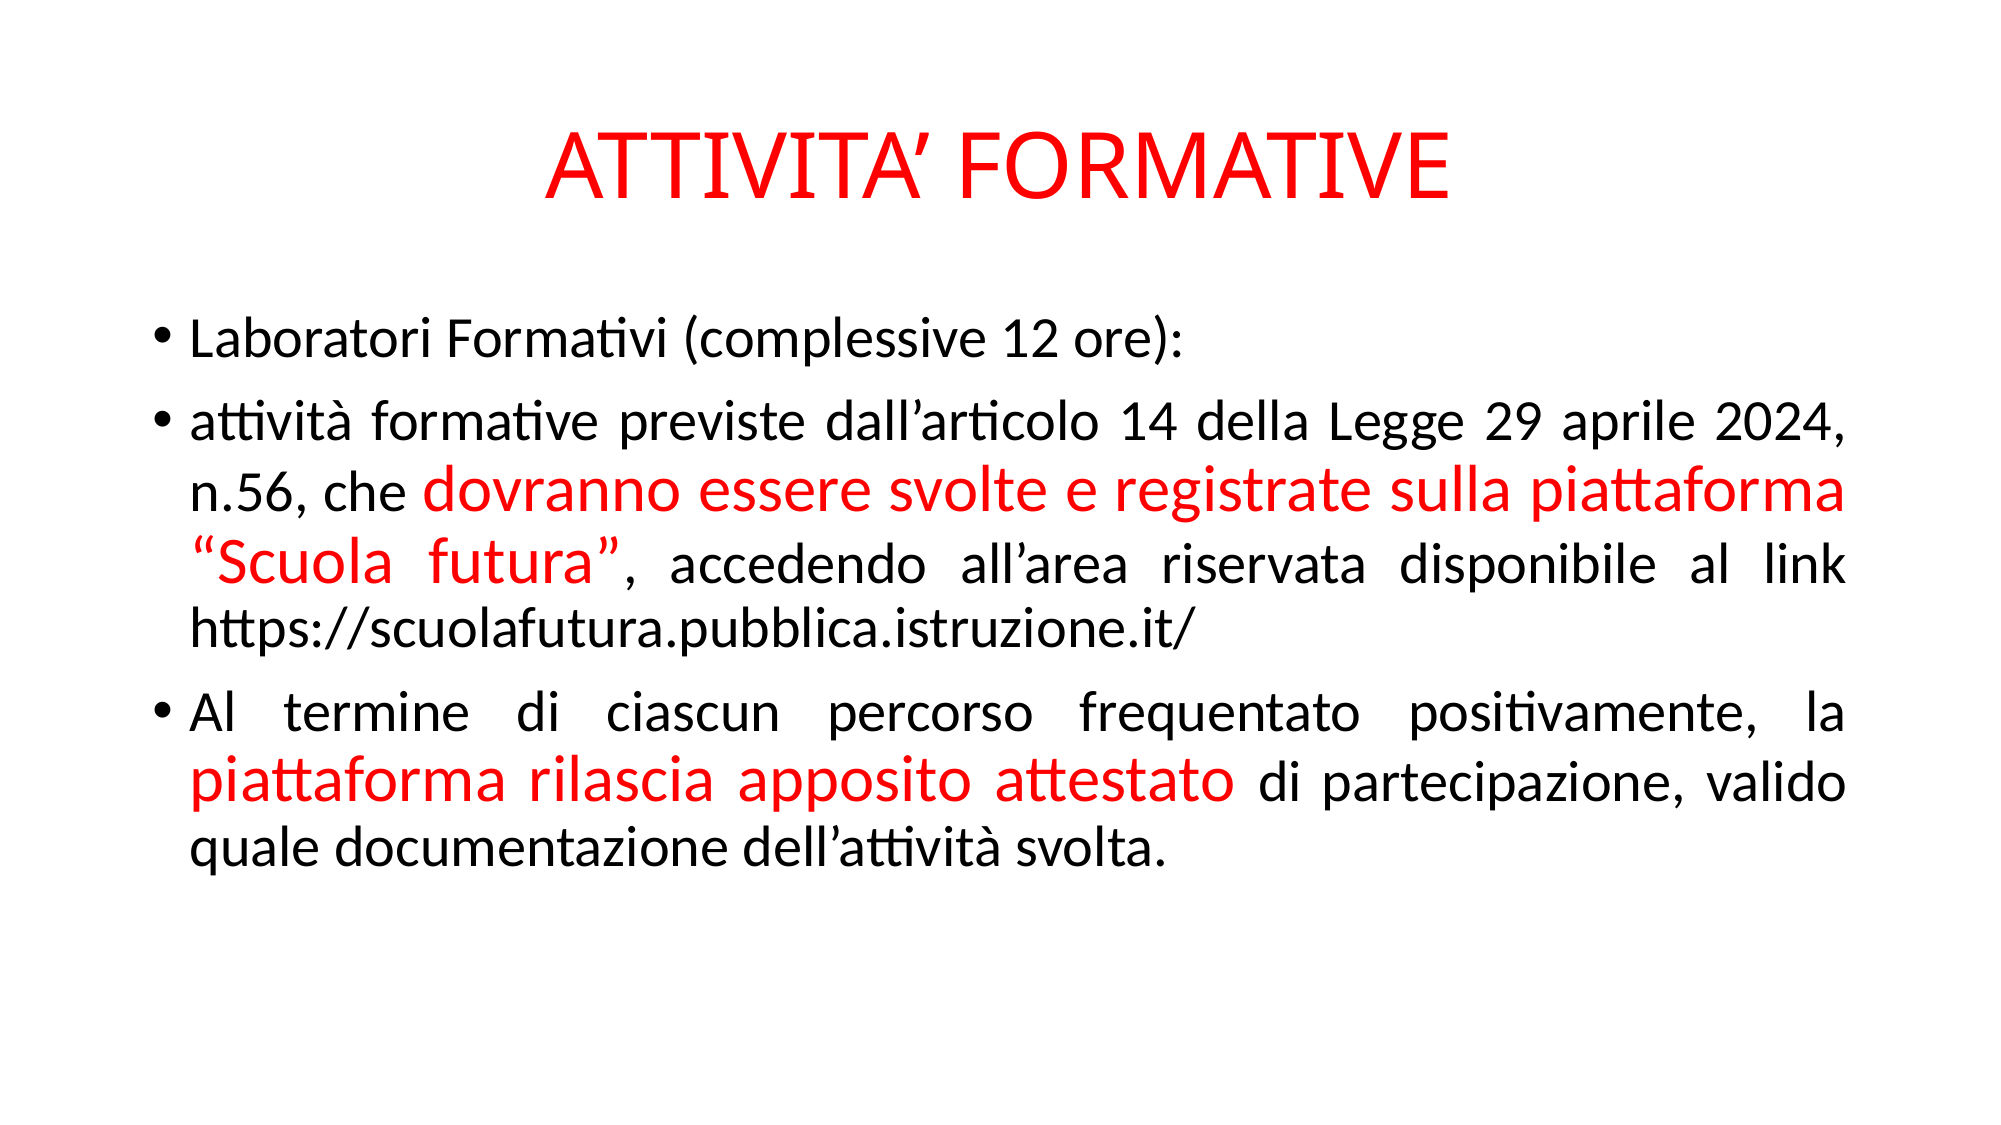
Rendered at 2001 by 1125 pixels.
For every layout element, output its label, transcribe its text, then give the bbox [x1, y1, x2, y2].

list Laboratori Formativi (complessive 12 ore): attività formative previste dall’articolo 14 della Legge 29 aprile 2024, n.56, che dovranno essere svolte e registrate sulla piattaforma “Scuola futura”, accedendo all’area riservata disponibile al link https://scuolafutura.pubblica.istruzione.it/ Al termine di ciascun percorso frequentato positivamente, la piattaforma rilascia apposito attestato di partecipazione, valido quale documentazione dell’attività svolta. [137, 299, 1863, 1014]
title ATTIVITA’ FORMATIVE [137, 59, 1863, 278]
